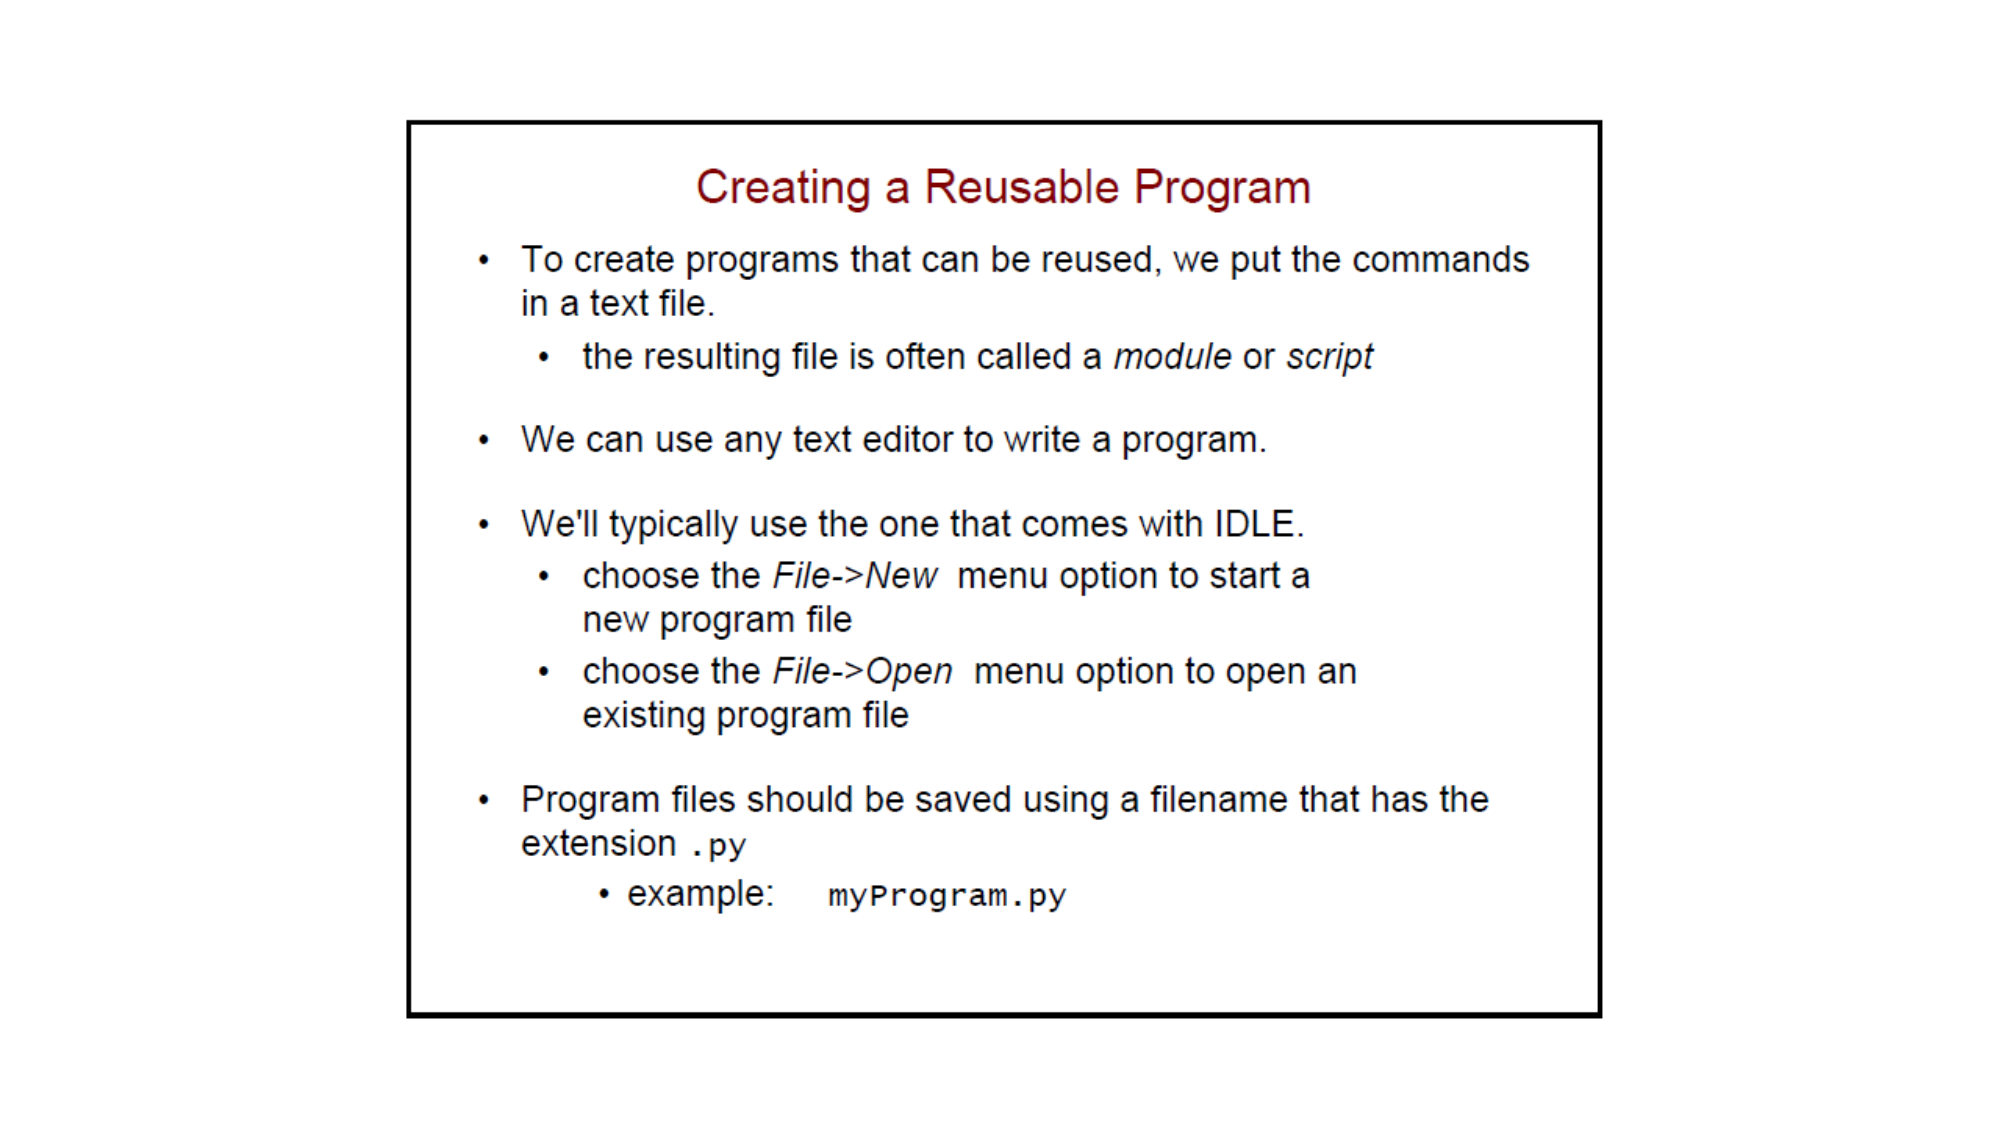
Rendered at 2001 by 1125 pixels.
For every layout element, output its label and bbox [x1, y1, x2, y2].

picture [377, 100, 1623, 1025]
